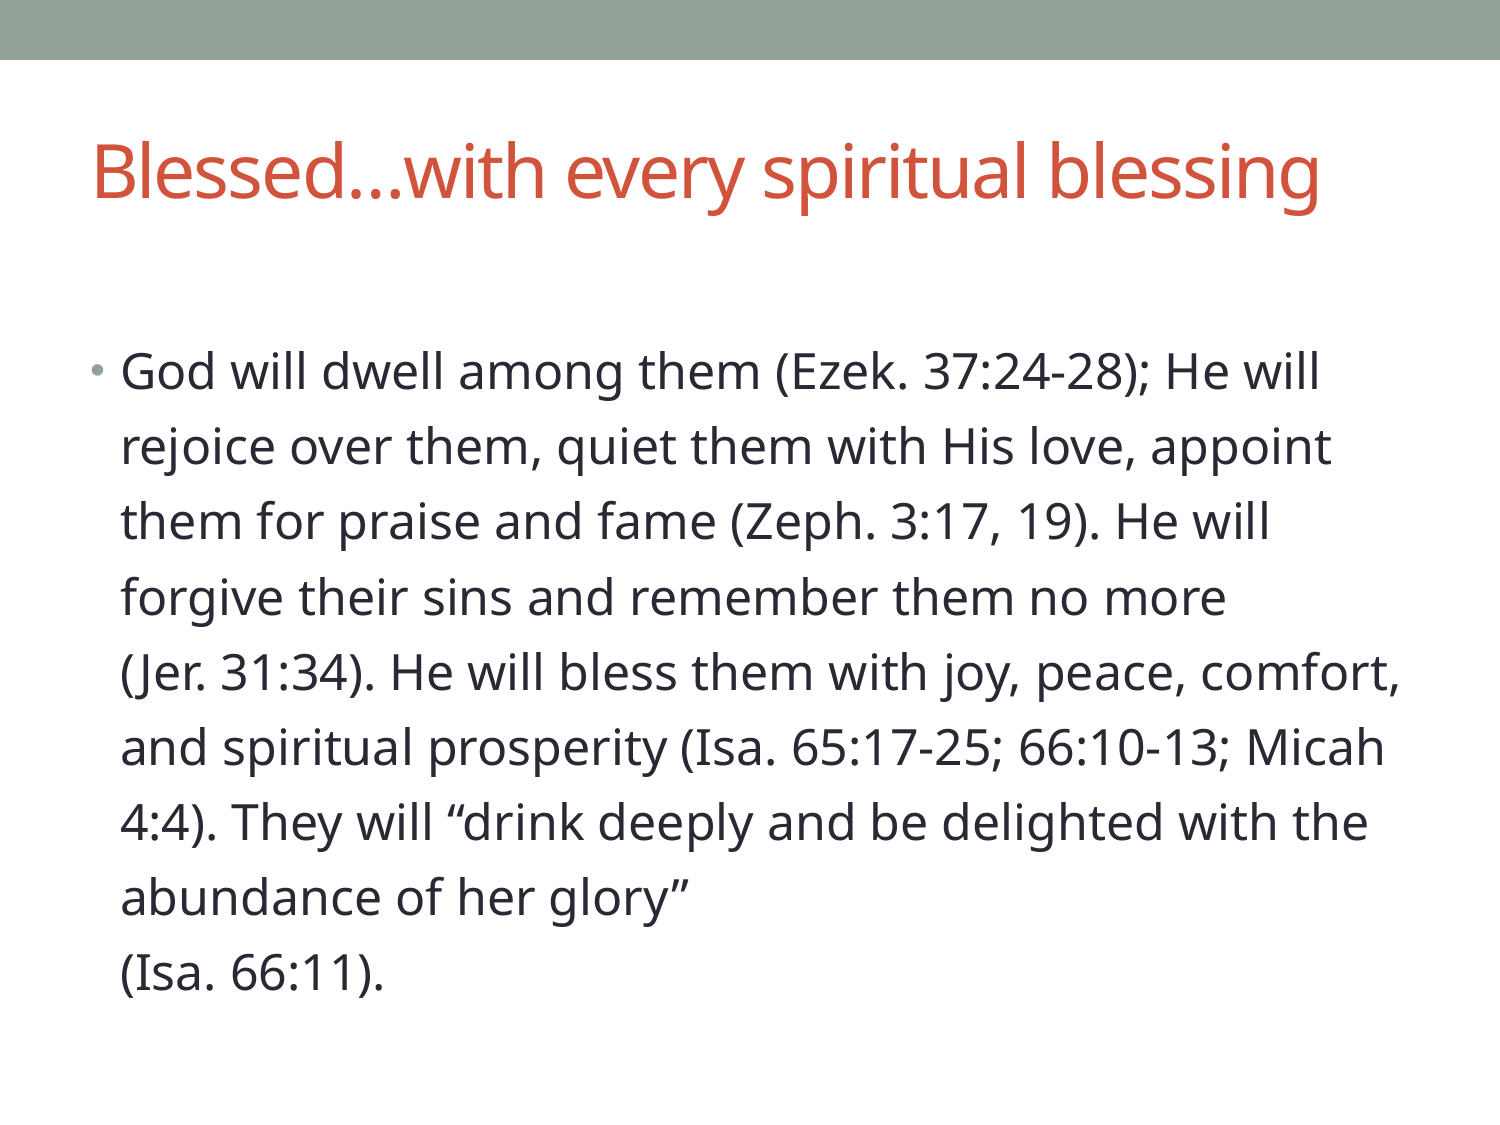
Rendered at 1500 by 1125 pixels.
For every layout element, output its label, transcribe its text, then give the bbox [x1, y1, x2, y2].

list God will dwell among them (Ezek. 37:24-28); He will rejoice over them, quiet them with His love, appoint them for praise and fame (Zeph. 3:17, 19). He will forgive their sins and remember them no more (Jer. 31:34). He will bless them with joy, peace, comfort, and spiritual prosperity (Isa. 65:17-25; 66:10-13; Micah 4:4). They will “drink deeply and be delighted with the abundance of her glory” (Isa. 66:11). [75, 262, 1425, 1063]
title Blessed…with every spiritual blessing [75, 87, 1425, 250]
